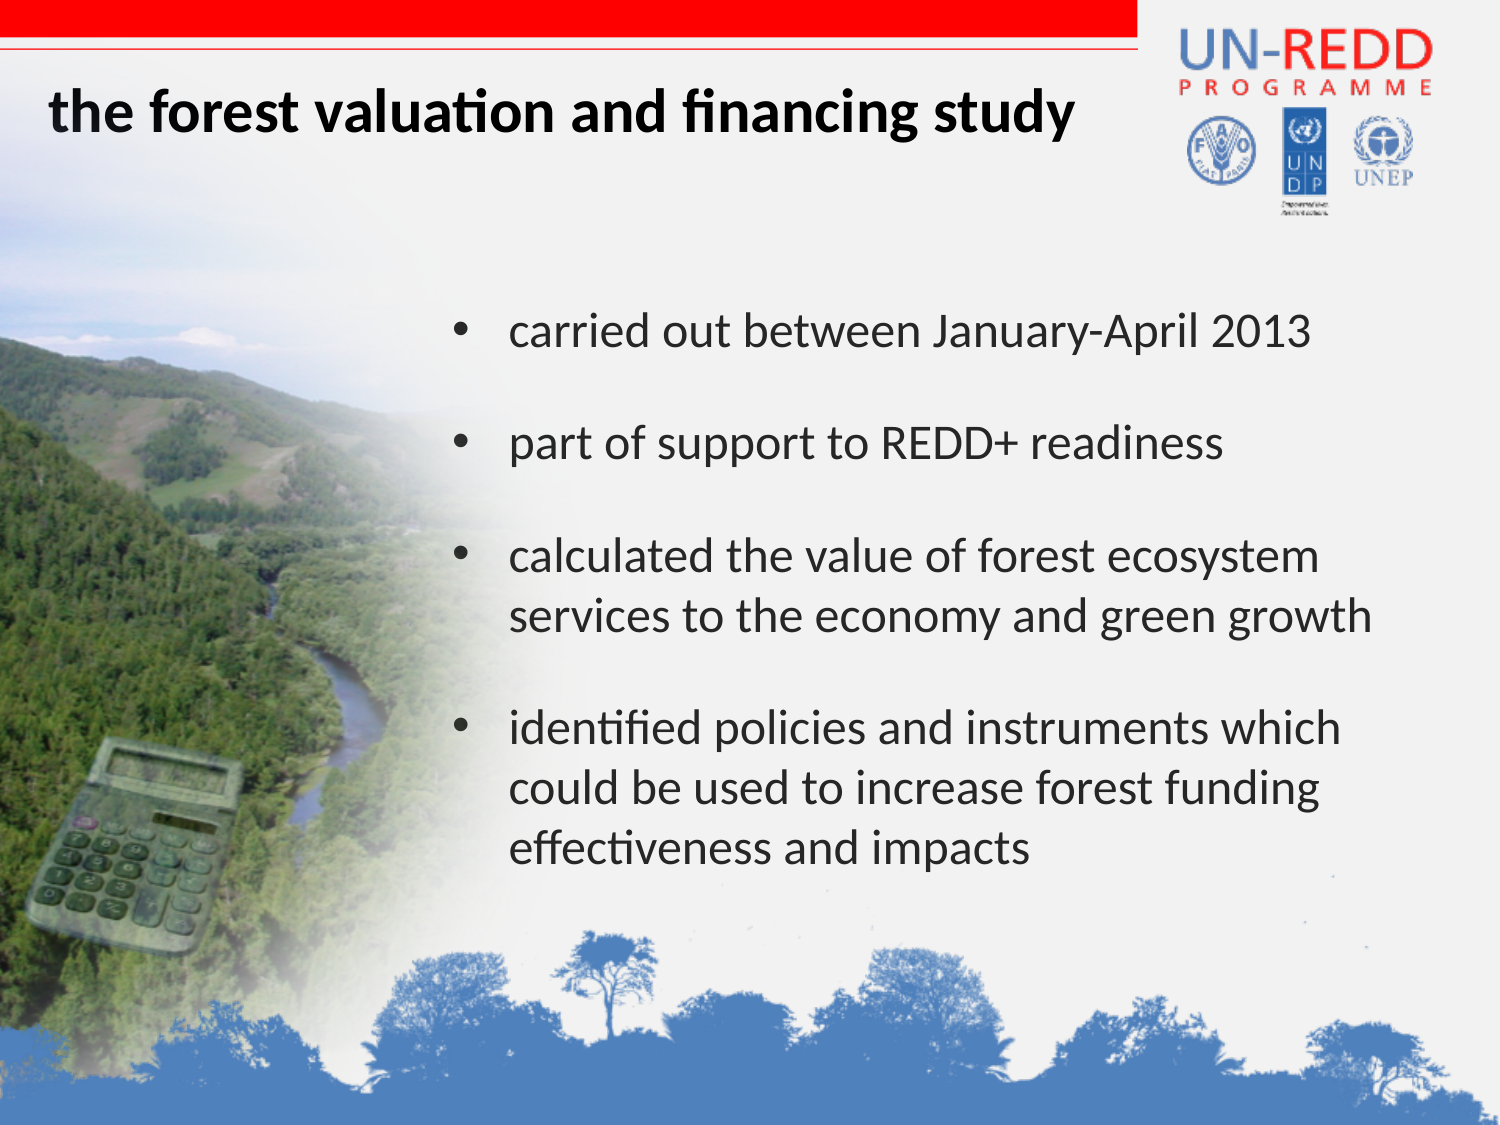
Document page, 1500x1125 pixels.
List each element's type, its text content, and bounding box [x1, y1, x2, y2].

text_box the forest valuation and financing study [593, 62, 1144, 152]
picture [0, 30, 1500, 1125]
picture [1175, 20, 1445, 100]
picture [1187, 107, 1413, 225]
text_box carried out between January-April 2013 part of support to REDD+ readiness calculated the value of forest ecosystem services to the economy and green growth identified policies and instruments which could be used to increase forest funding effectiveness and impacts [593, 290, 1425, 788]
